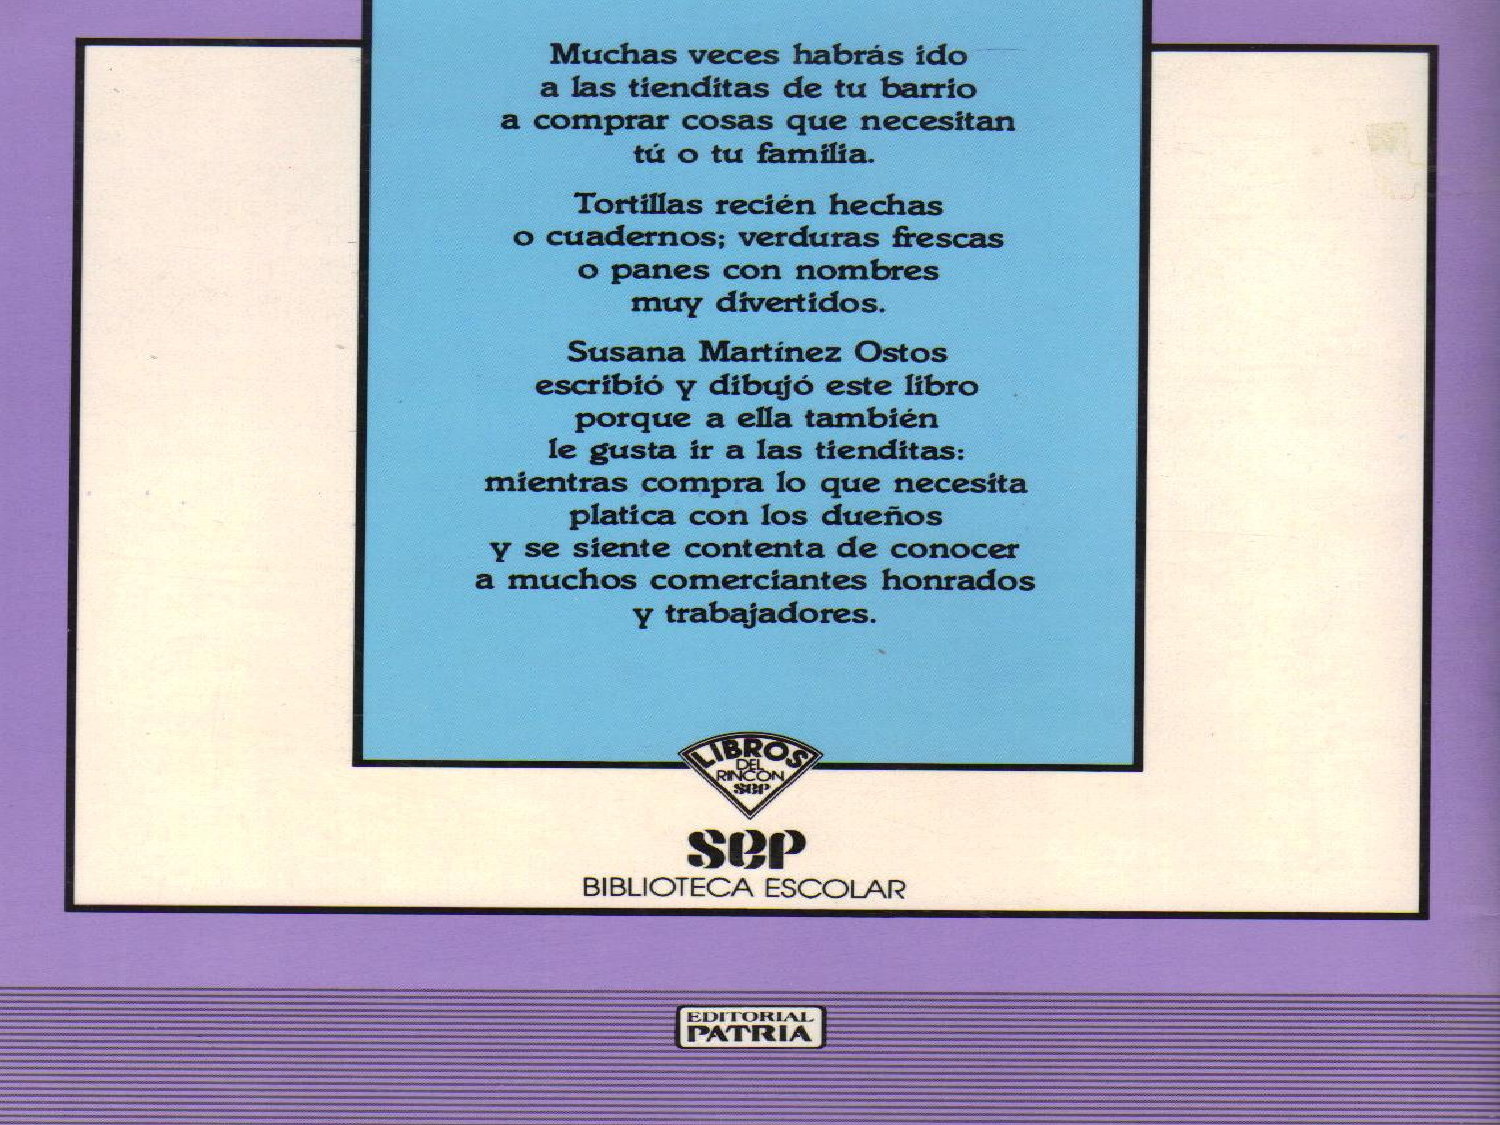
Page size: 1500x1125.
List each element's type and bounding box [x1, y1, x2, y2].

list [0, 0, 1500, 1125]
